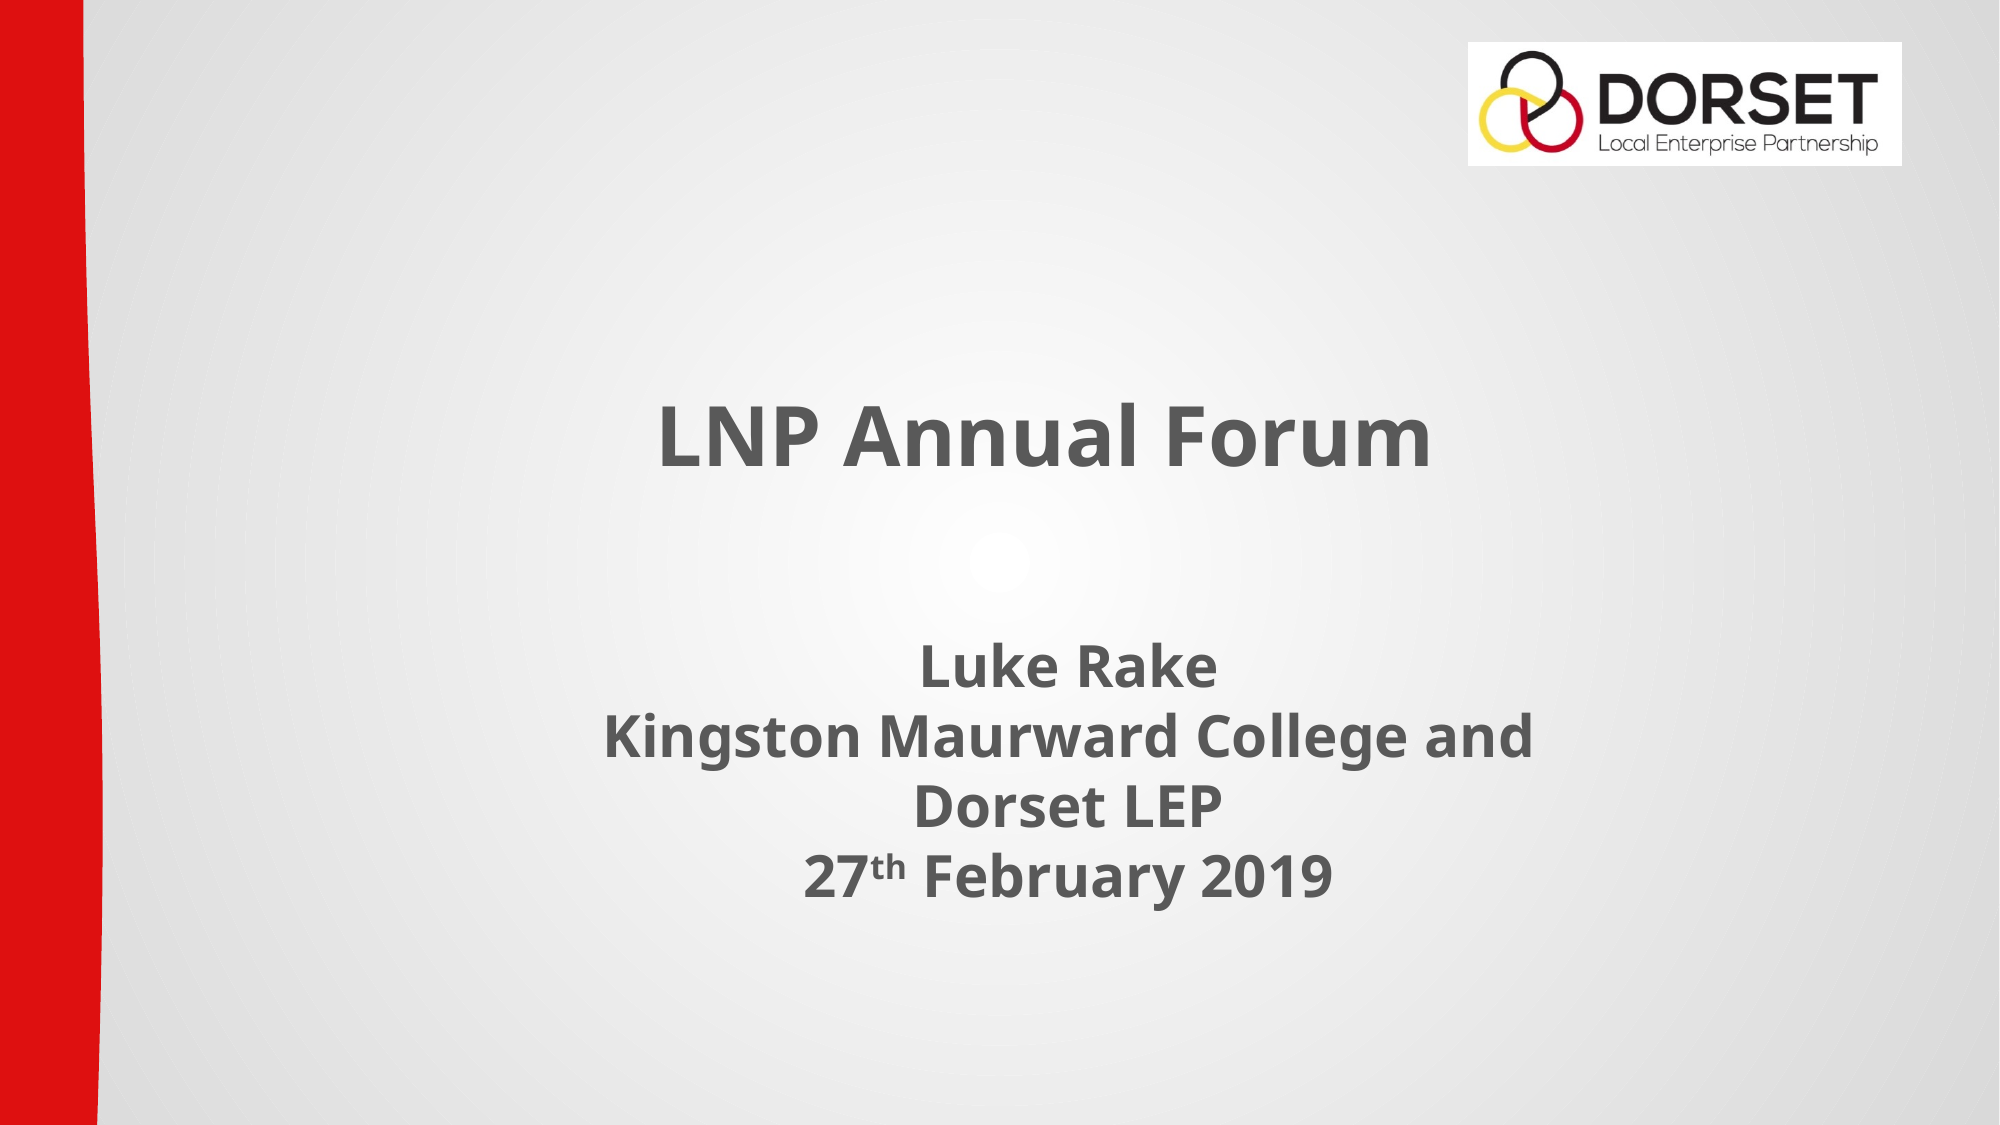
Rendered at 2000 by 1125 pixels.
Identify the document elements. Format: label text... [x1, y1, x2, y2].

picture [1467, 42, 1902, 167]
text_box LNP Annual Forum [405, 375, 1685, 491]
text_box Luke Rake Kingston Maurward College and Dorset LEP 27th February 2019 [539, 621, 1598, 917]
